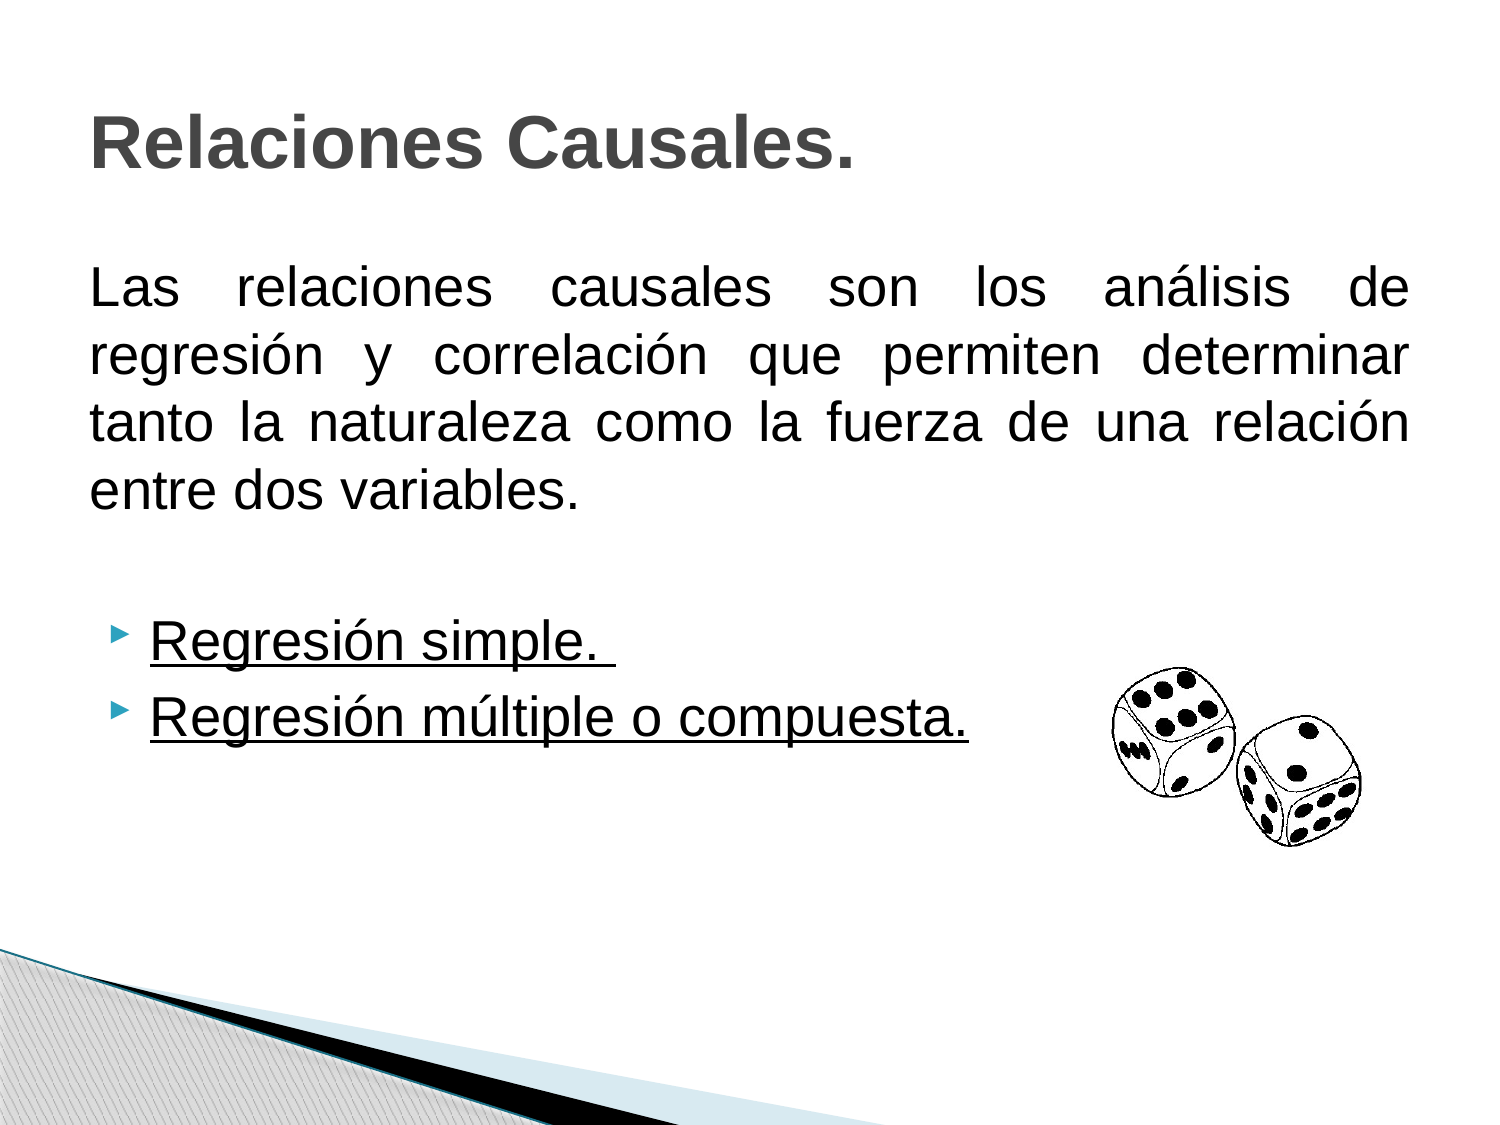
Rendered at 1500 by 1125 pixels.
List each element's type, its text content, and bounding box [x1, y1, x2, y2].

title Relaciones Causales. [75, 45, 1425, 233]
picture [1092, 633, 1371, 859]
list Las relaciones causales son los análisis de regresión y correlación que permiten determinar tanto la naturaleza como la fuerza de una relación entre dos variables. Regresión simple. Regresión múltiple o compuesta. [75, 243, 1425, 986]
